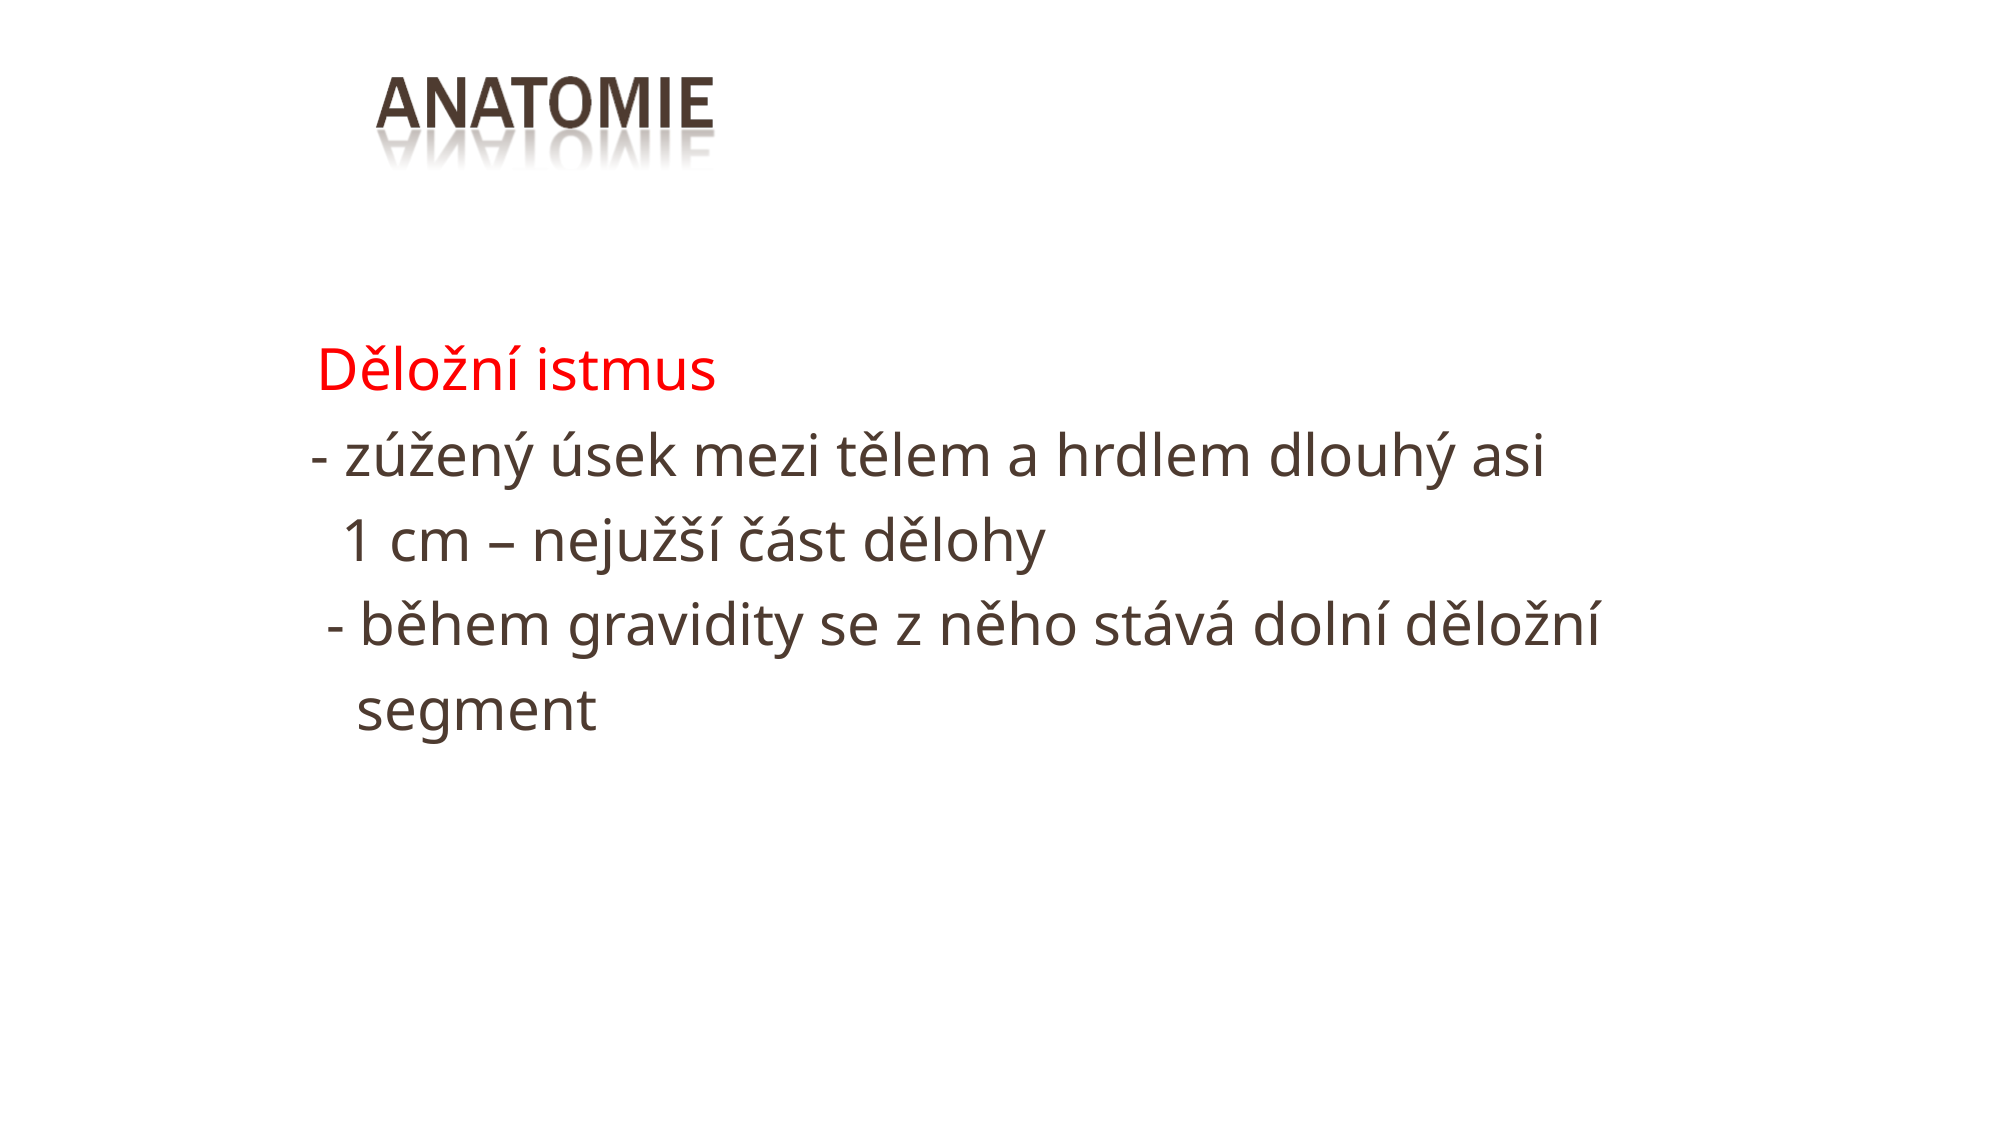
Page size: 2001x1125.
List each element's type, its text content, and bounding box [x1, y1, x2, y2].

picture [329, 31, 1640, 220]
text_box Děložní istmus - zúžený úsek mezi tělem a hrdlem dlouhý asi 1 cm – nejužší část dělohy - během gravidity se z něho stává dolní děložní segment [249, 316, 1750, 1125]
